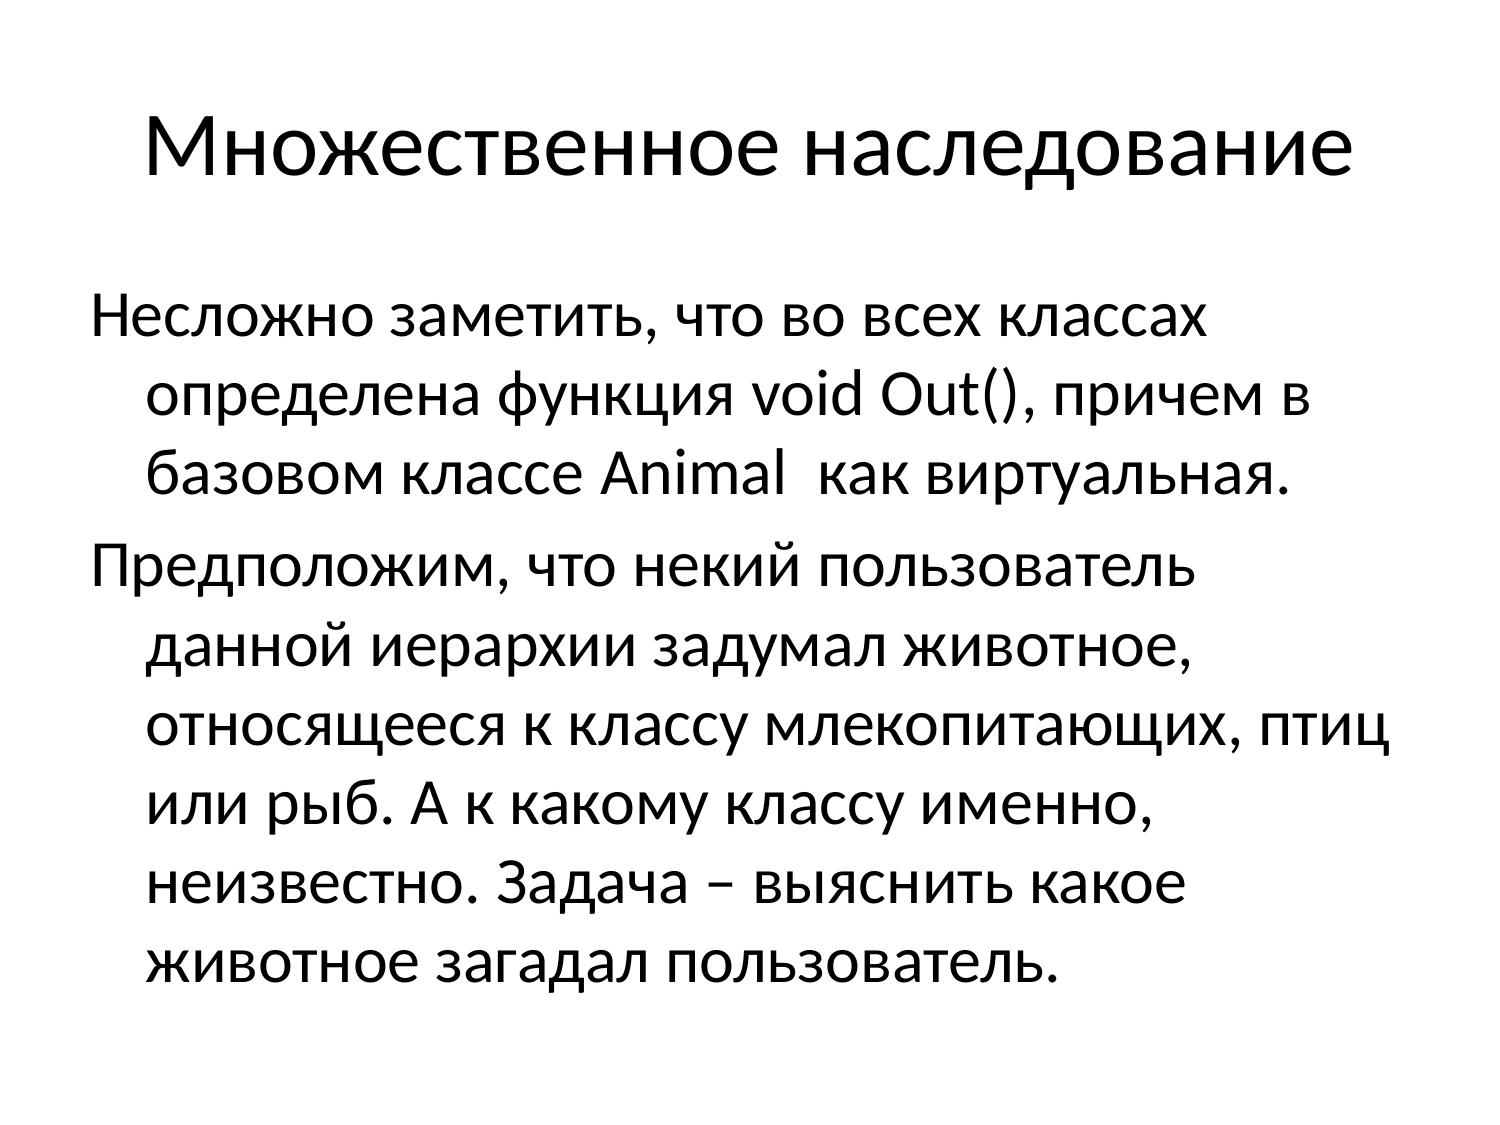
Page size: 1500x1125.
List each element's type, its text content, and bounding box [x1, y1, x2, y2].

list Несложно заметить, что во всех классах определена функция void Out(), причем в базовом классе Animal как виртуальная. Предположим, что некий пользователь данной иерархии задумал животное, относящееся к классу млекопитающих, птиц или рыб. А к какому классу именно, неизвестно. Задача – выяснить какое животное загадал пользователь. [75, 262, 1425, 1005]
title Множественное наследование [75, 45, 1425, 233]
